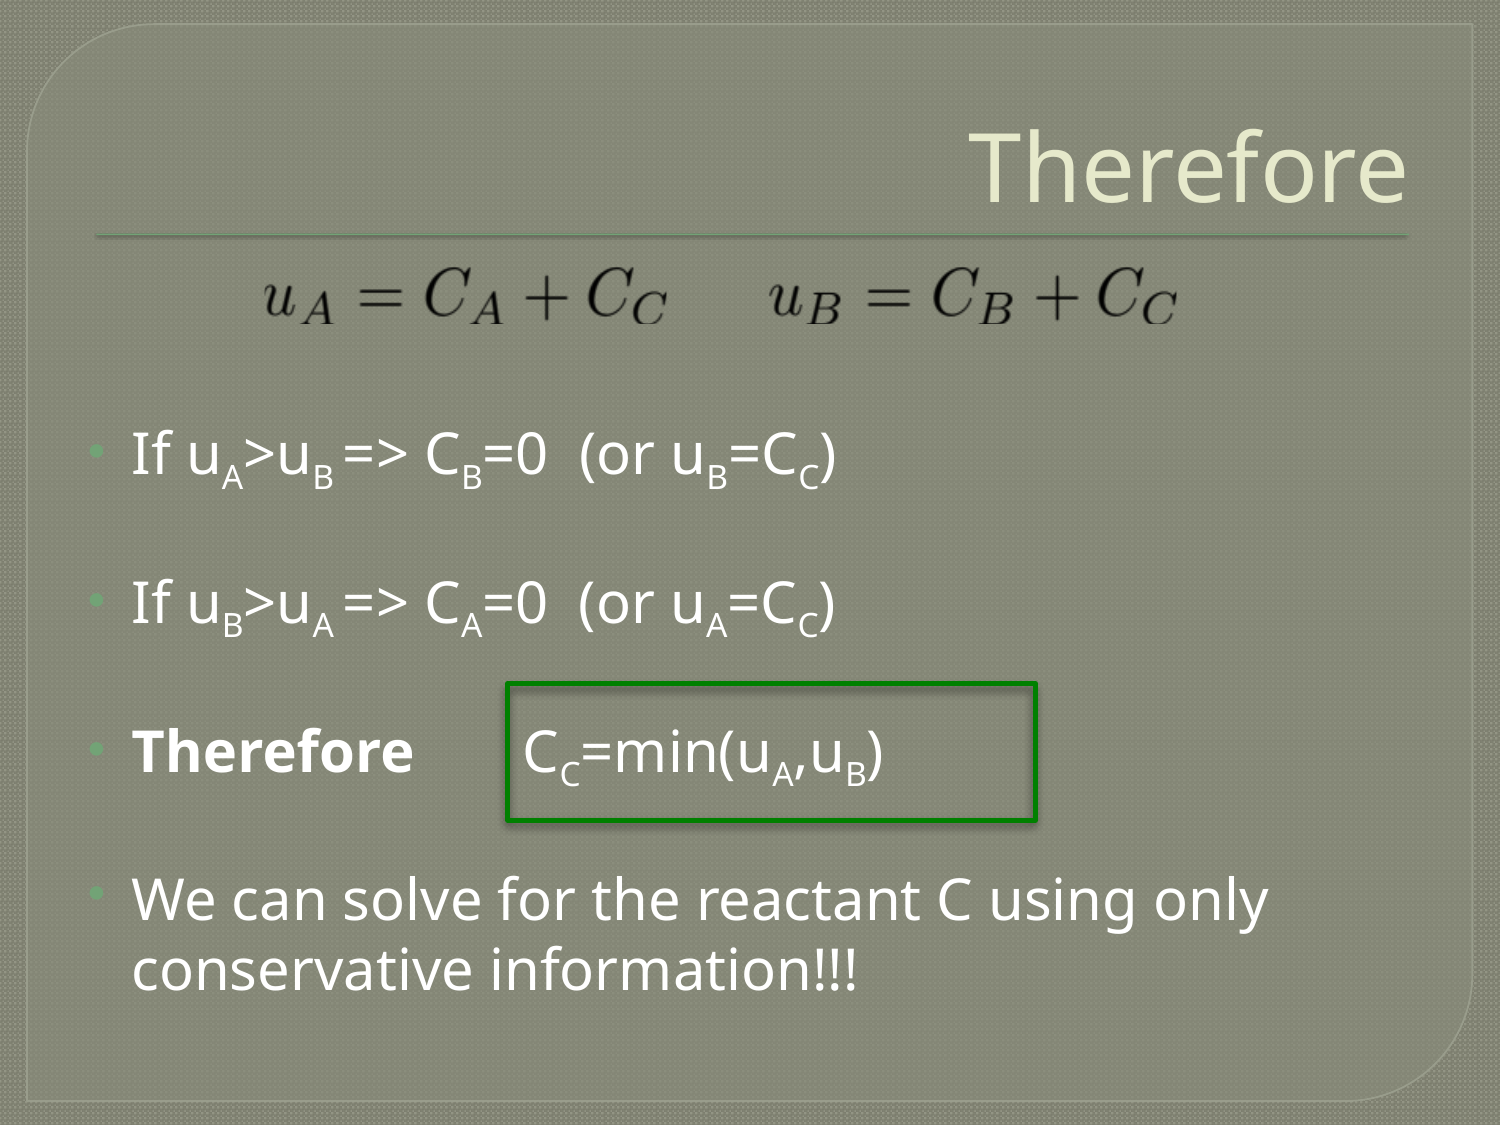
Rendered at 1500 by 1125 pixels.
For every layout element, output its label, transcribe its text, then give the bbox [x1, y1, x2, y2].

title Therefore [75, 41, 1425, 230]
text_box [507, 683, 1036, 821]
list If uA>uB => CB=0 (or uB=CC) If uB>uA => CA=0 (or uA=CC) Therefore CC=min(uA,uB) We can solve for the reactant C using only conservative information!!! [75, 270, 1425, 1013]
picture [264, 266, 667, 324]
picture [767, 266, 1177, 324]
